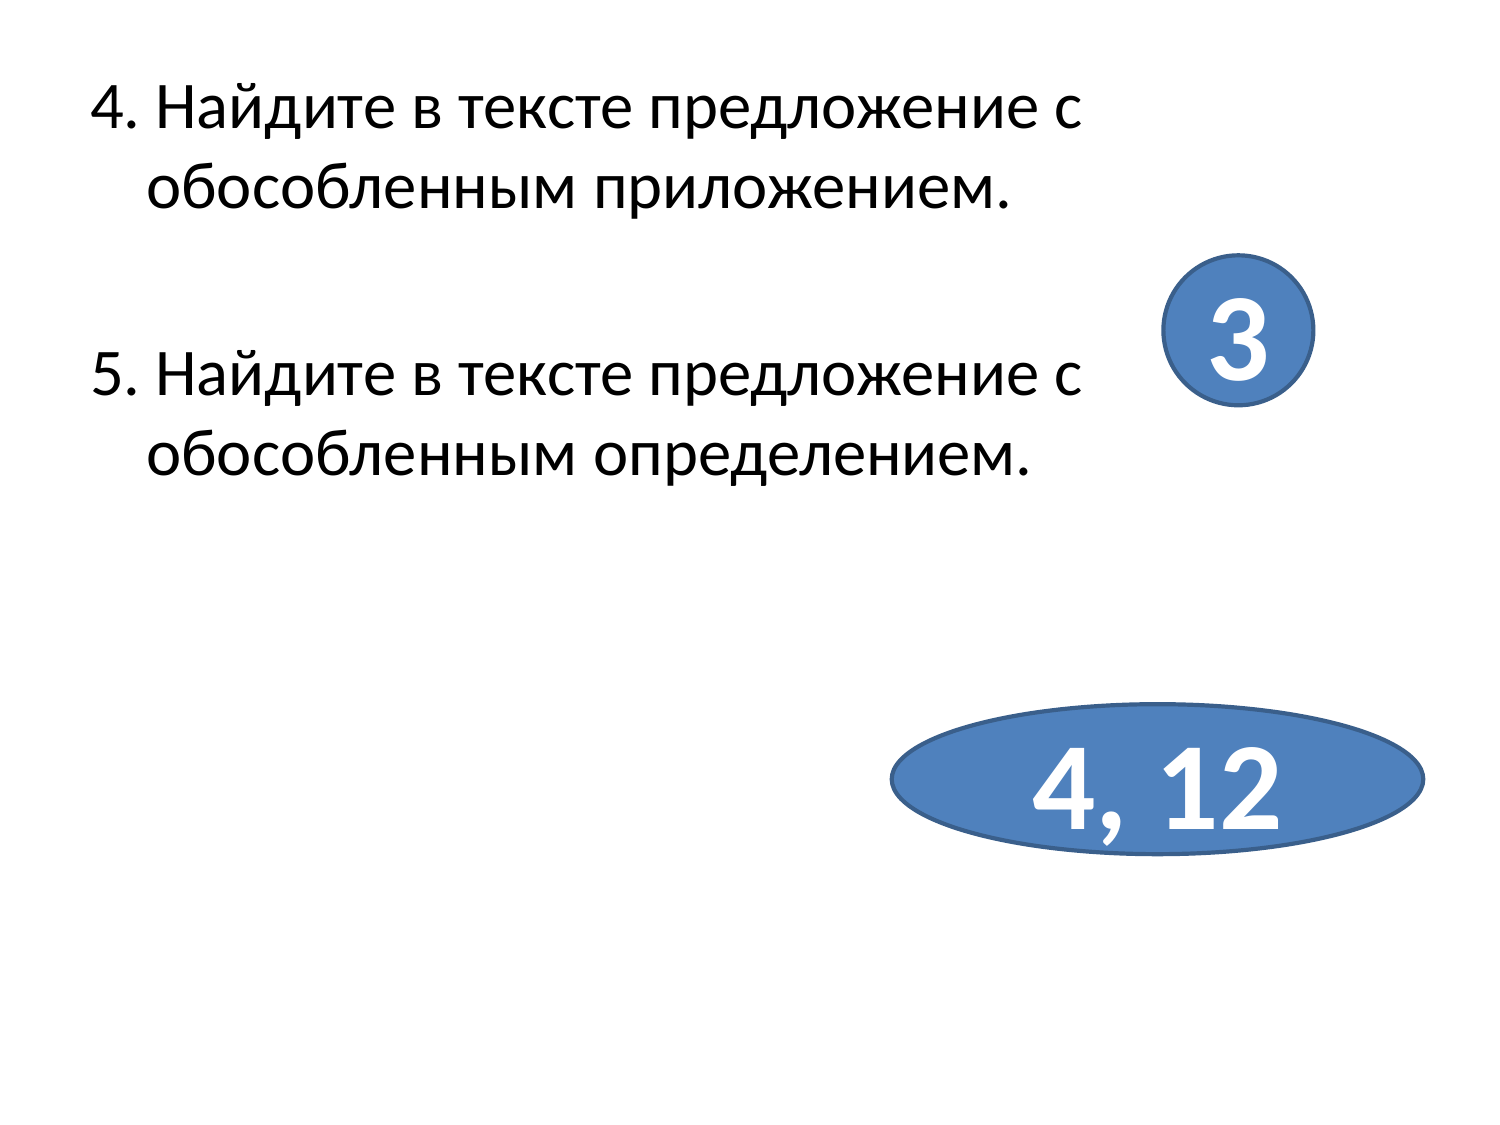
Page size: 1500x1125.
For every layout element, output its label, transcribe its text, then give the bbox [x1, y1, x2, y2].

text_box 3 [1161, 253, 1316, 408]
text_box 4, 12 [889, 702, 1426, 857]
list 4. Найдите в тексте предложение с обособленным приложением. 5. Найдите в тексте предложение с обособленным определением. [75, 54, 1425, 1071]
